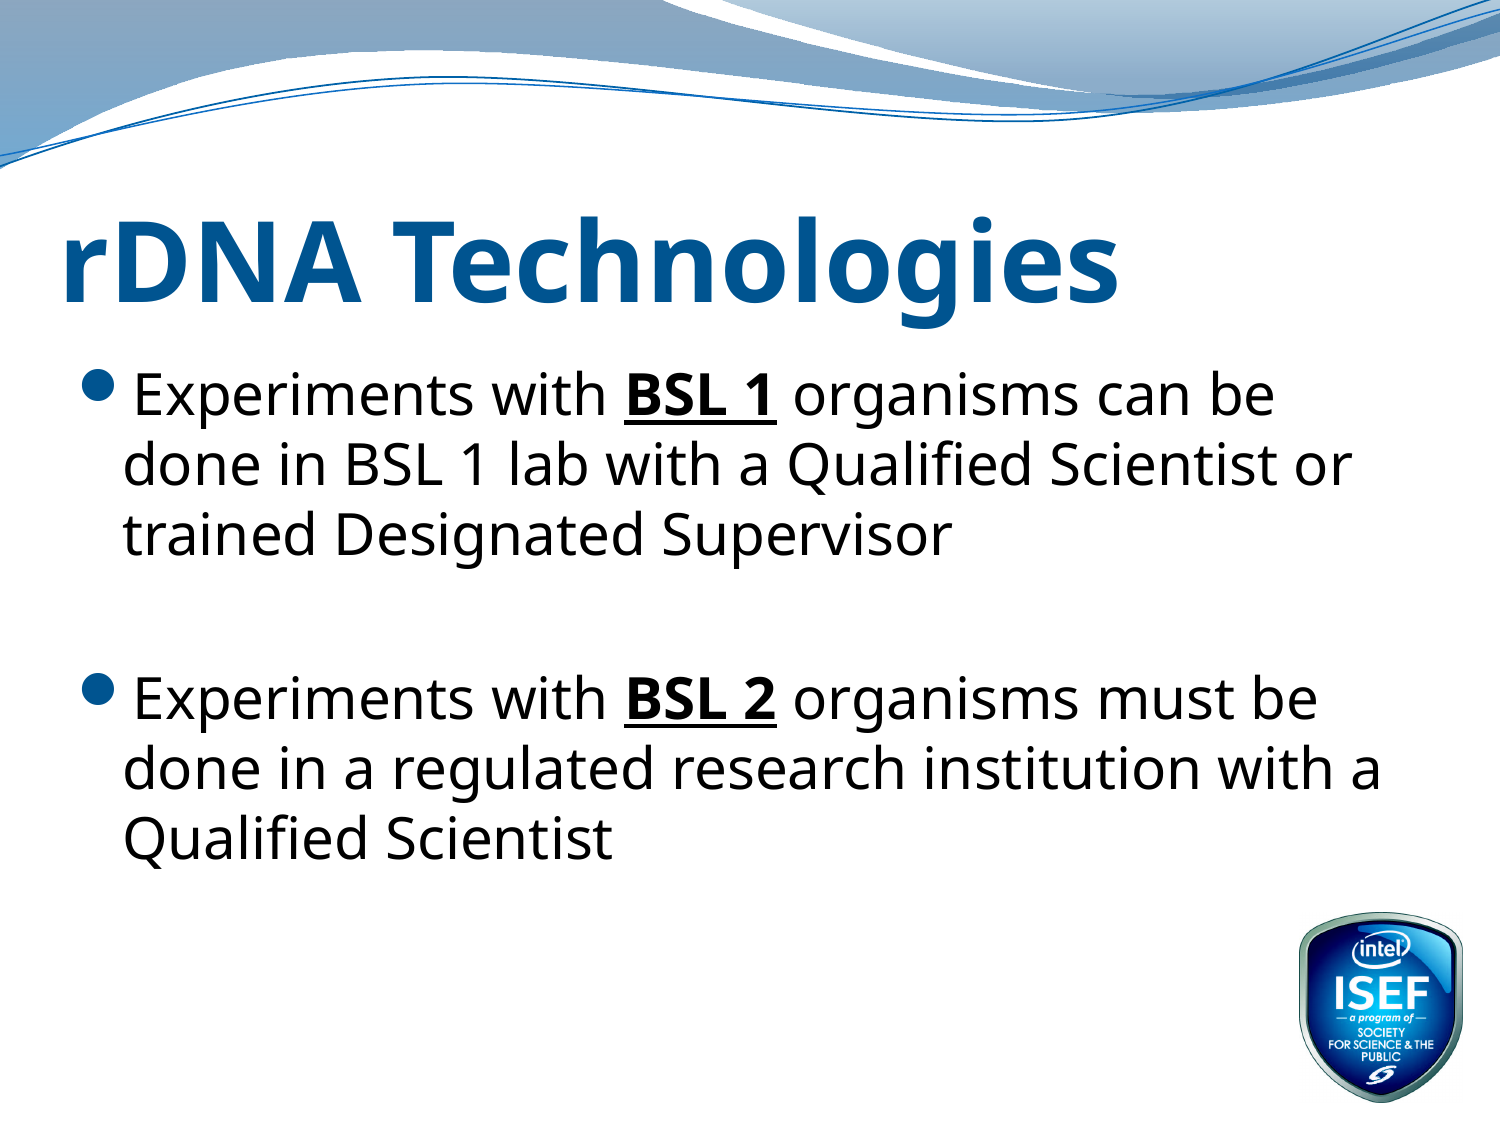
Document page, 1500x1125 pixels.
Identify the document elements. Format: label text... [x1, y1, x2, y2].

picture [1299, 912, 1463, 1103]
list Experiments with BSL 1 organisms can be done in BSL 1 lab with a Qualified Scientist or trained Designated Supervisor Experiments with BSL 2 organisms must be done in a regulated research institution with a Qualified Scientist [62, 350, 1413, 913]
title rDNA Technologies [58, 174, 1125, 325]
